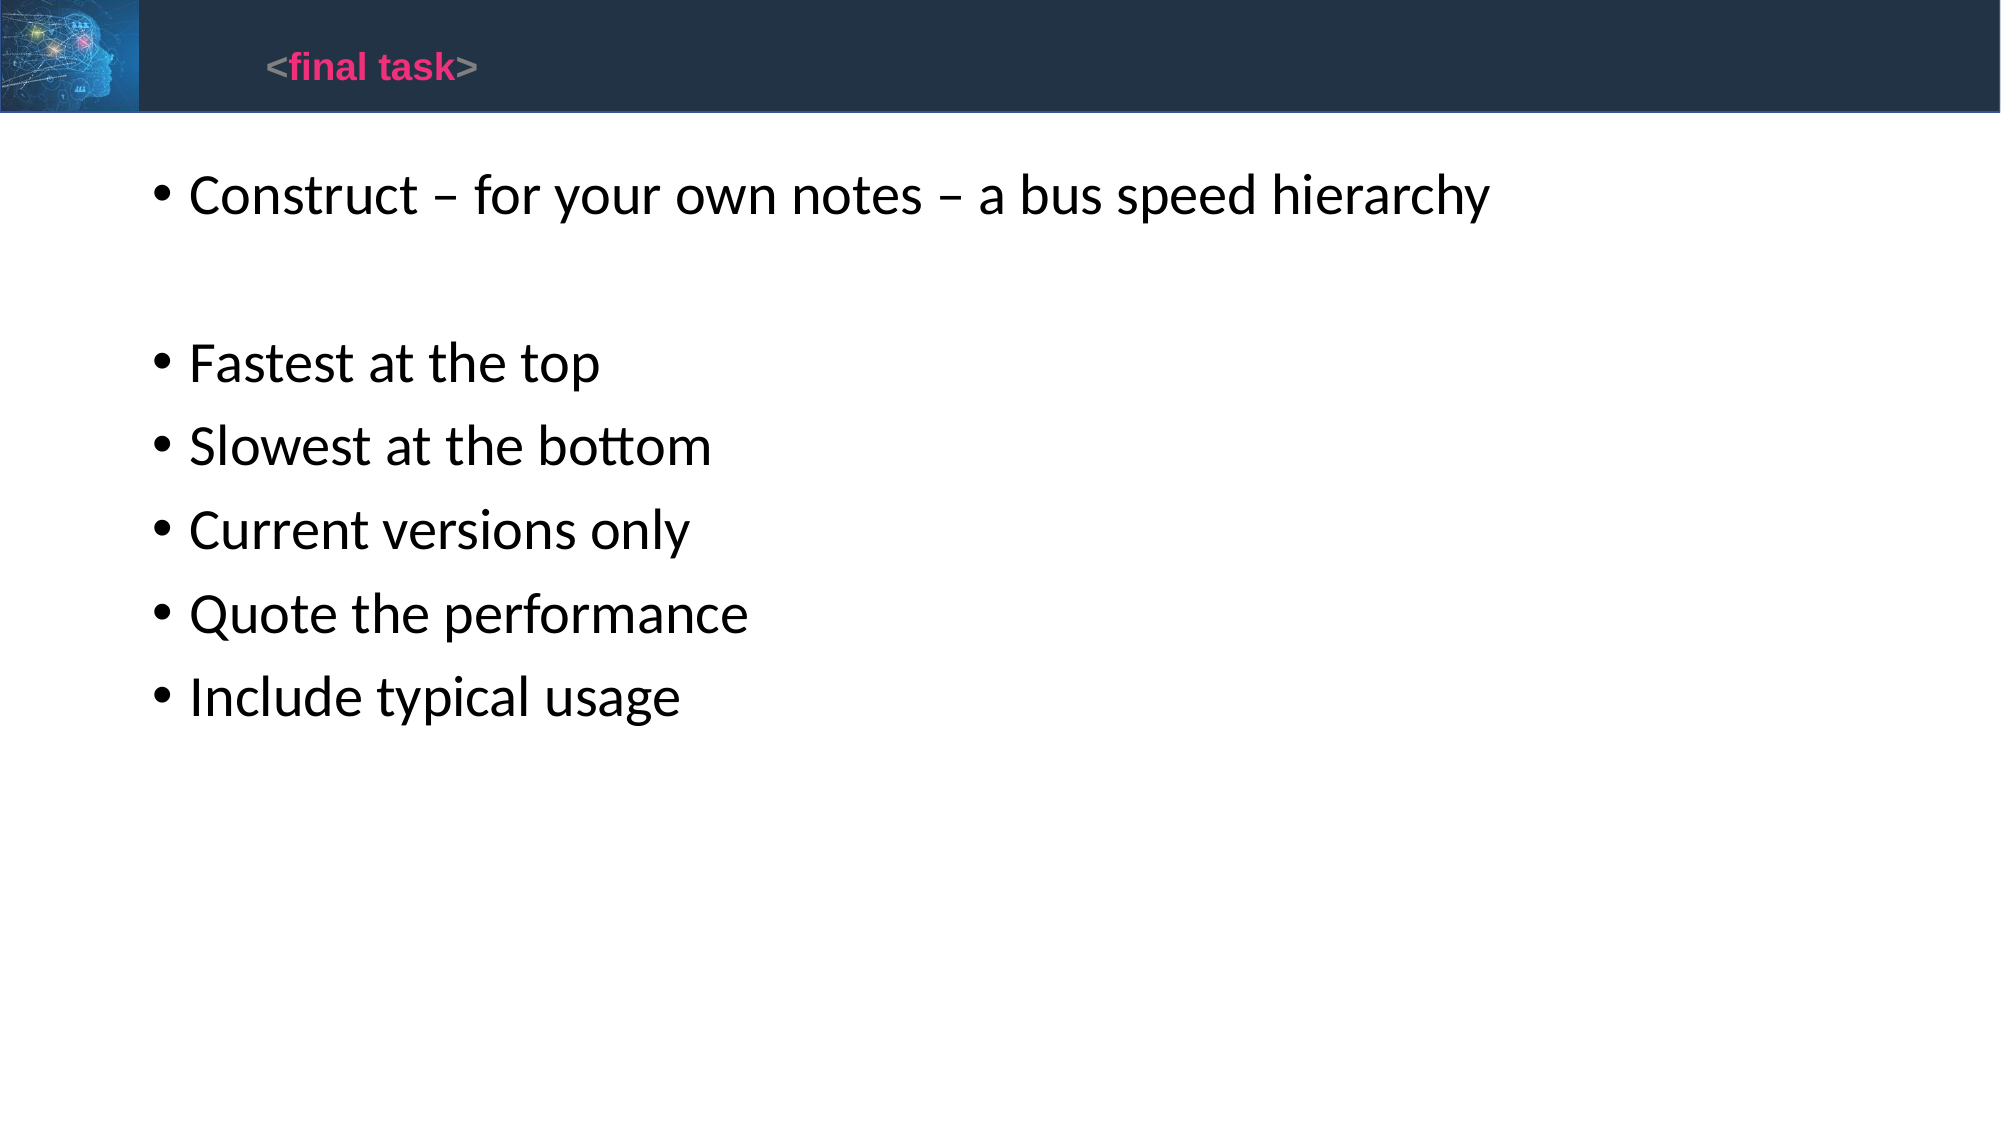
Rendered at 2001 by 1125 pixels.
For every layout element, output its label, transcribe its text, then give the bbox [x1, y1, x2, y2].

picture [2, 0, 139, 111]
list Construct – for your own notes – a bus speed hierarchy Fastest at the top Slowest at the bottom Current versions only Quote the performance Include typical usage [137, 157, 1863, 1021]
text_box <final task> [251, 26, 494, 122]
